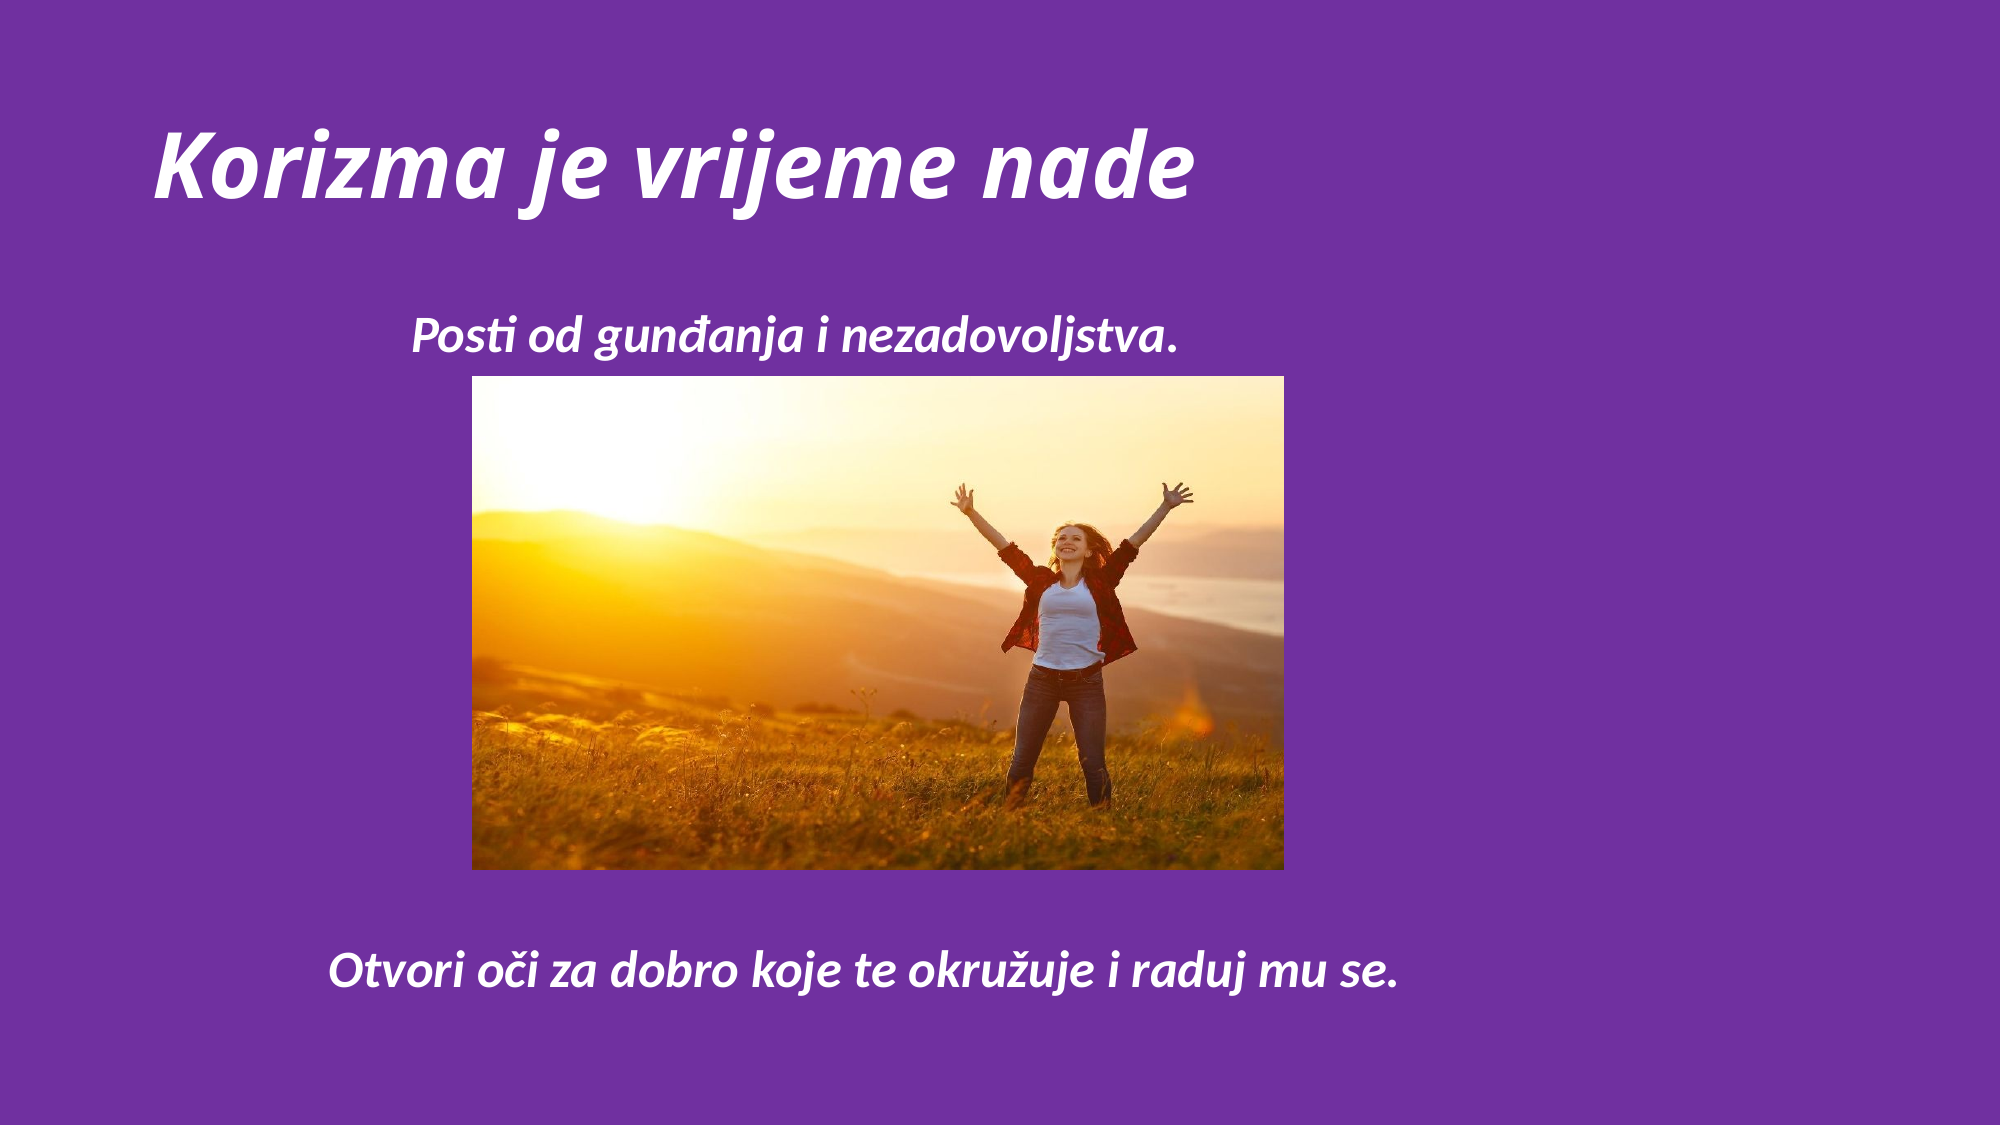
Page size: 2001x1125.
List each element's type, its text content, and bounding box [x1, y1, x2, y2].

list Posti od gunđanja i nezadovoljstva. Otvori oči za dobro koje te okružuje i raduj mu se. [137, 299, 1863, 1014]
picture [472, 376, 1284, 870]
title Korizma je vrijeme nade [137, 59, 1863, 278]
